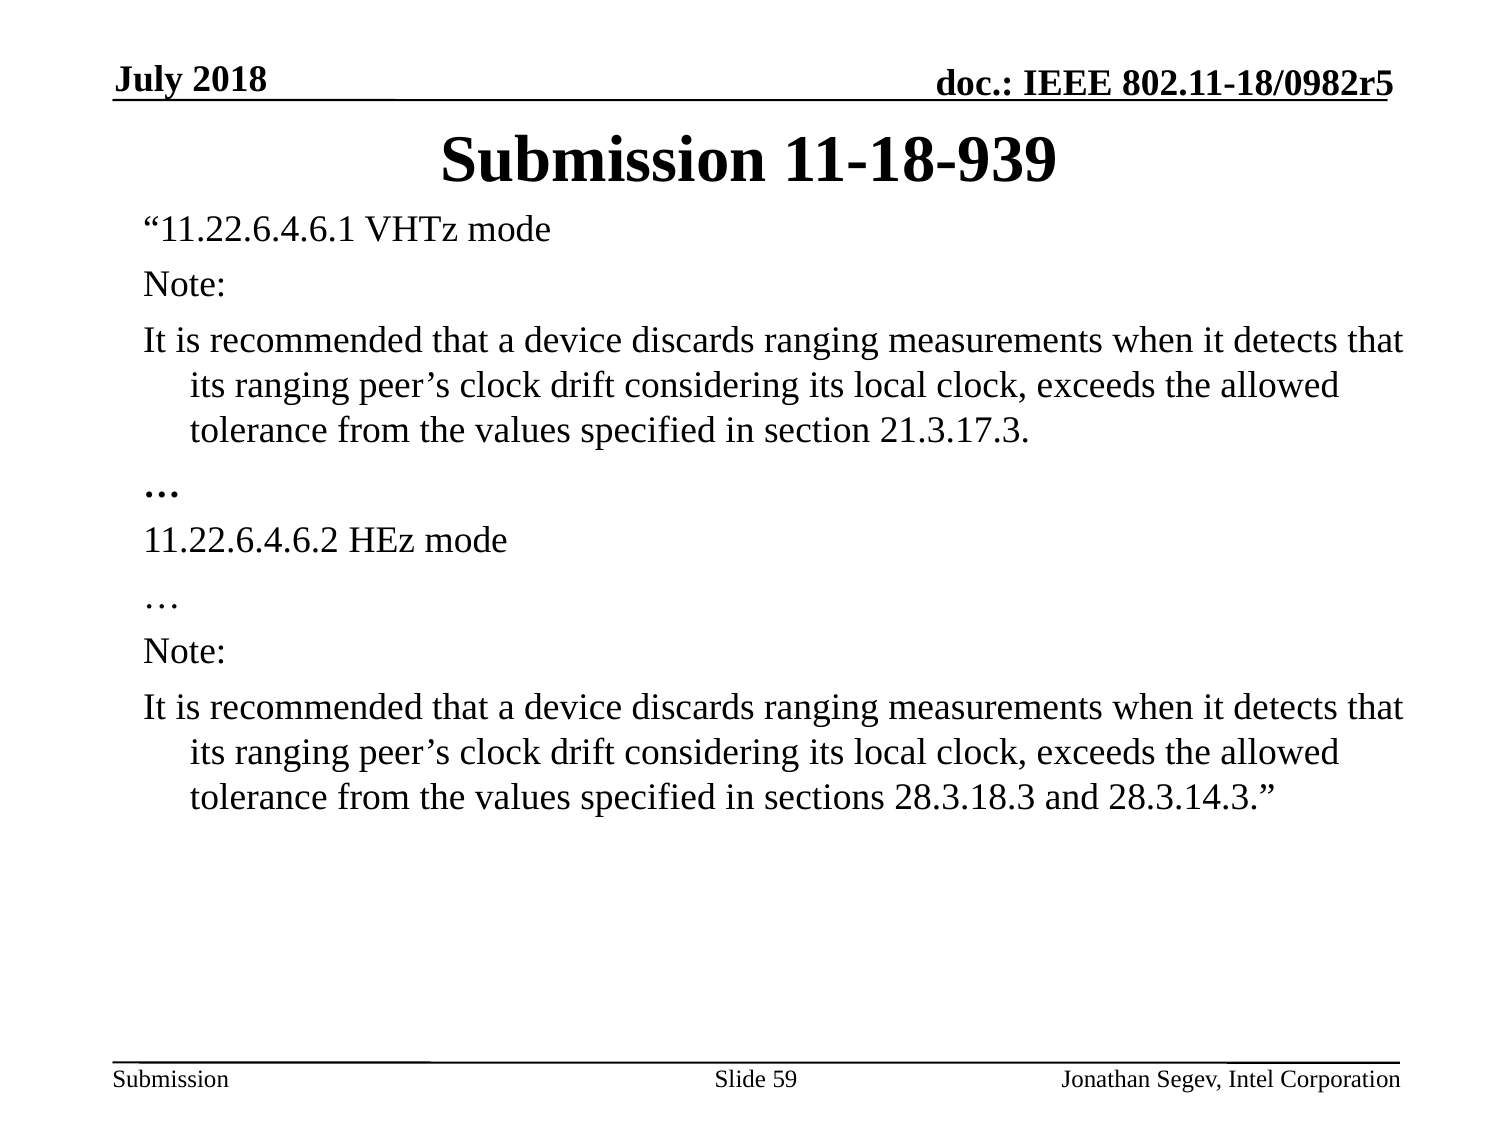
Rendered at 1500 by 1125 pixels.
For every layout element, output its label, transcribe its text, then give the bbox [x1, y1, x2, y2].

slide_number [114, 54, 423, 100]
slide_number Slide 59 [712, 1061, 800, 1123]
list “11.22.6.4.6.1 VHTz mode Note: It is recommended that a device discards ranging measurements when it detects that its ranging peer’s clock drift considering its local clock, exceeds the allowed tolerance from the values specified in section 21.3.17.3. … 11.22.6.4.6.2 HEz mode … Note: It is recommended that a device discards ranging measurements when it detects that its ranging peer’s clock drift considering its local clock, exceeds the allowed tolerance from the values specified in sections 28.3.18.3 and 28.3.14.3.” [52, 196, 1459, 1000]
footer Jonathan Segev, Intel Corporation [878, 1061, 1402, 1093]
title Submission 11-18-939 [112, 112, 1388, 196]
